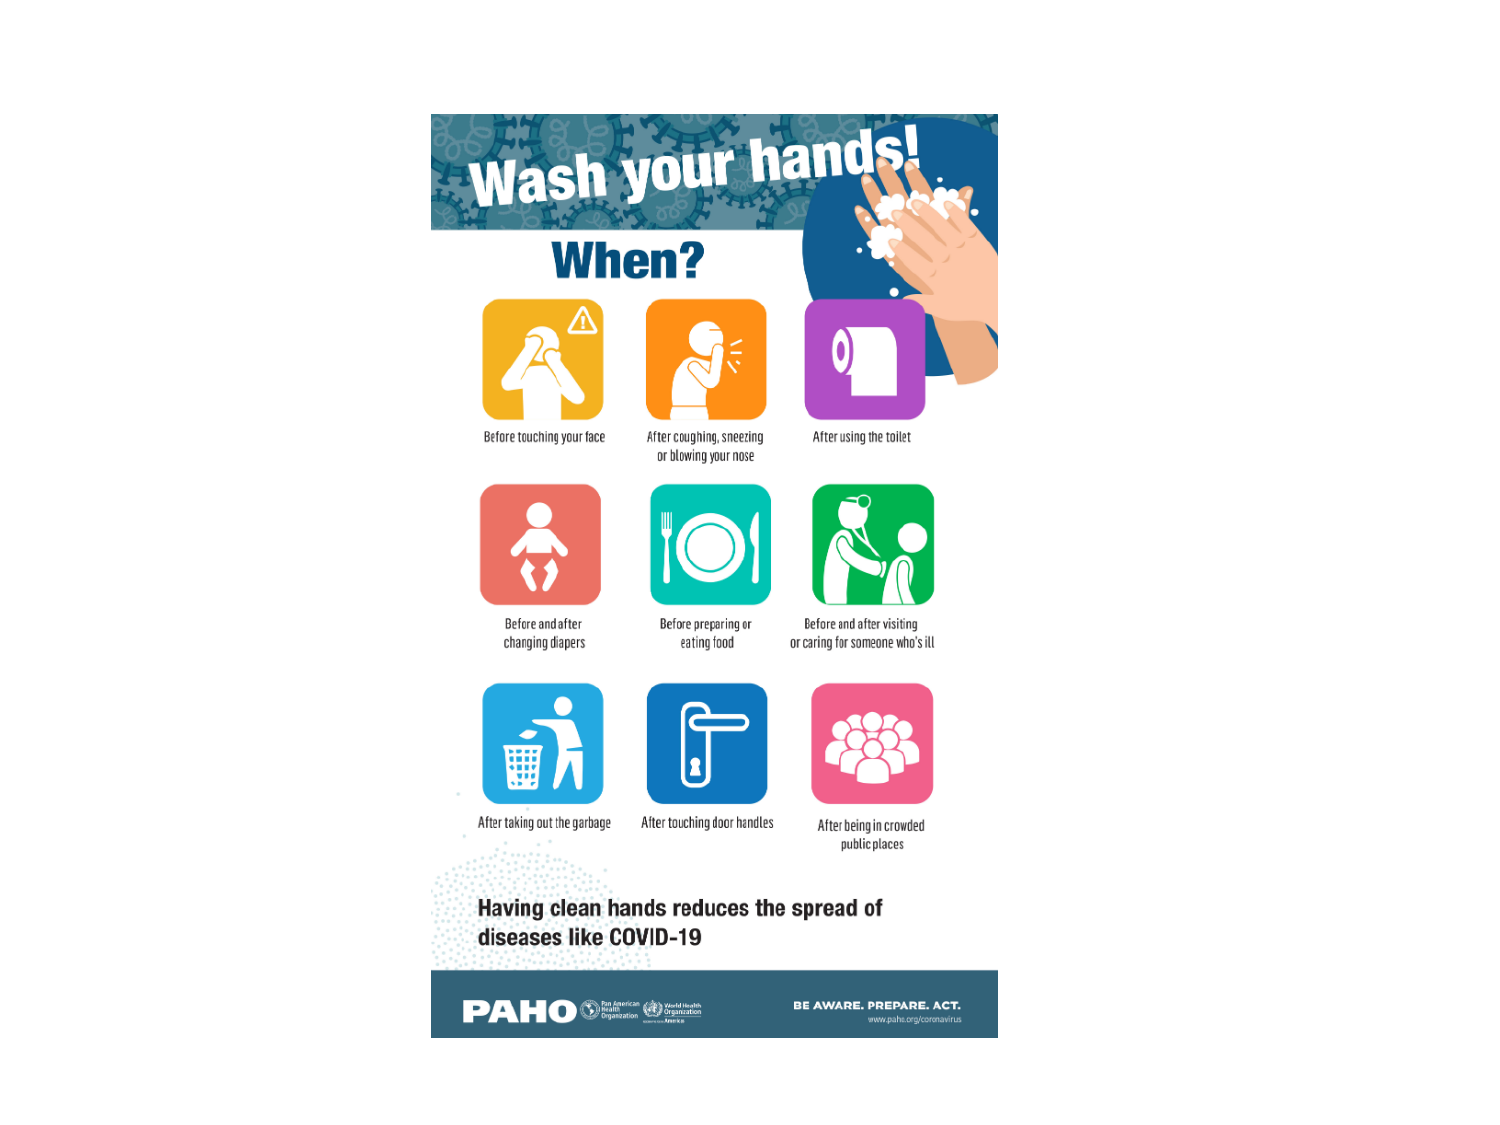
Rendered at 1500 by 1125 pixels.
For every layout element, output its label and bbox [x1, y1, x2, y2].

list [430, 113, 999, 1039]
